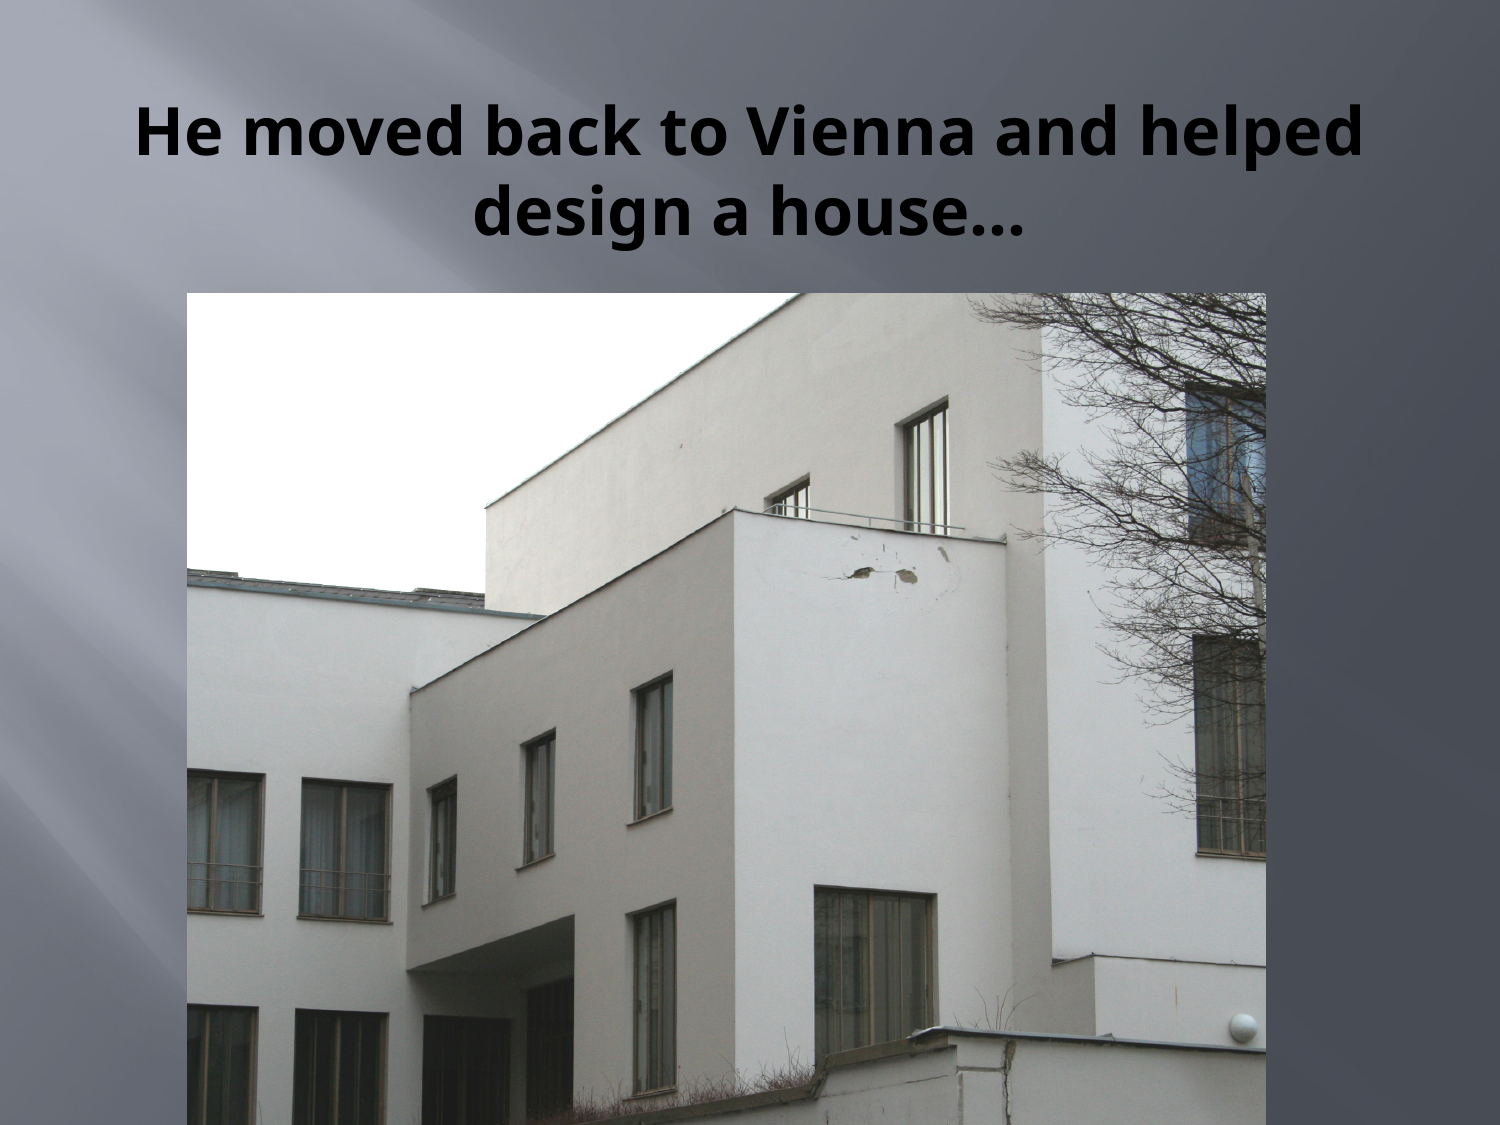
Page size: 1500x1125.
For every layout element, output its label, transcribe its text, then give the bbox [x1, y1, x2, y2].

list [0, 292, 1454, 1125]
title He moved back to Vienna and helped design a house... [0, 45, 1500, 294]
